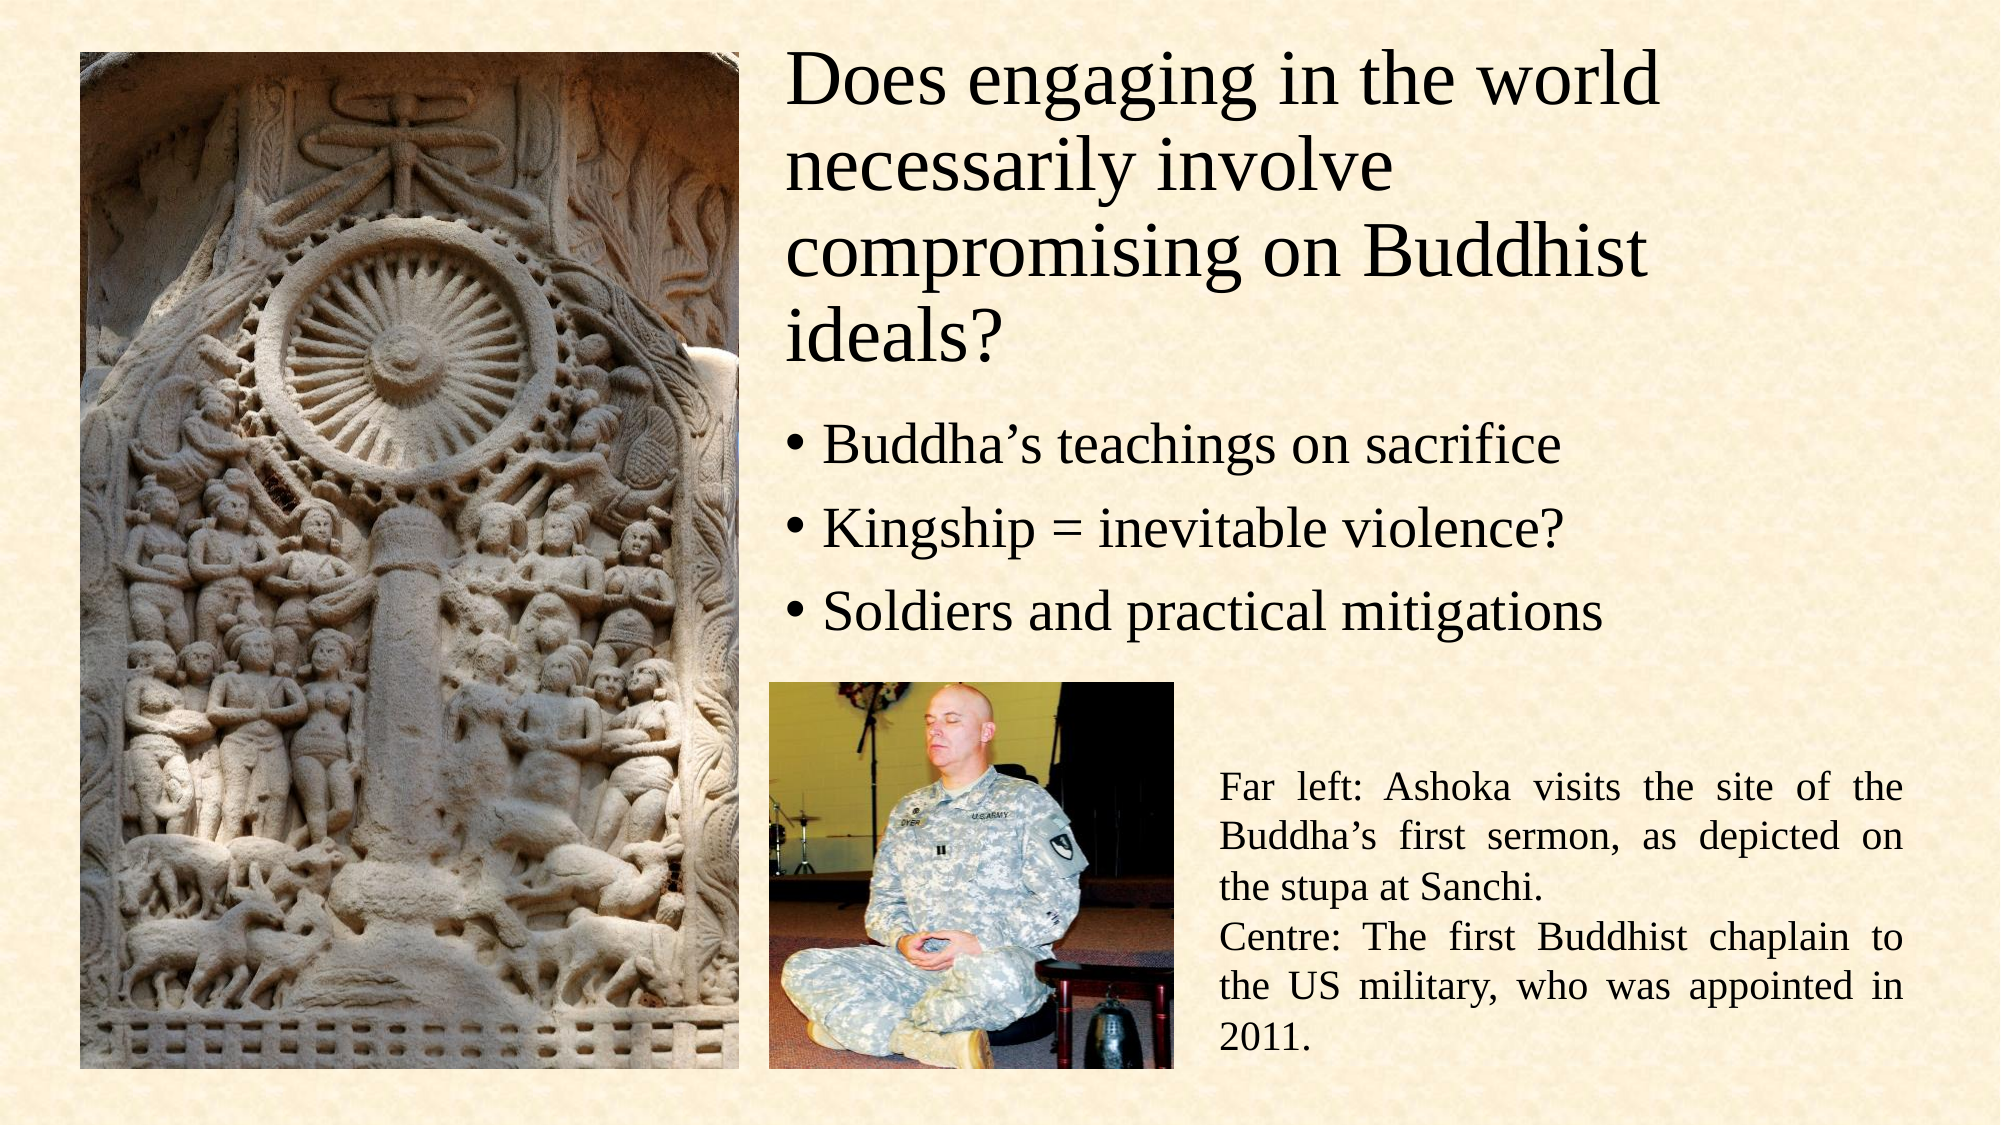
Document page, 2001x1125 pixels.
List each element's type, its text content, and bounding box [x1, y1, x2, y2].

picture [0, 0, 2001, 1125]
list Buddha’s teachings on sacrifice Kingship = inevitable violence? Soldiers and practical mitigations [769, 405, 1790, 697]
text_box Far left: Ashoka visits the site of the Buddha’s first sermon, as depicted on the stupa at Sanchi. Centre: The first Buddhist chaplain to the US military, who was appointed in 2011. [1204, 750, 1920, 1066]
title Does engaging in the world necessarily involve compromising on Buddhist ideals? [769, 98, 1863, 317]
